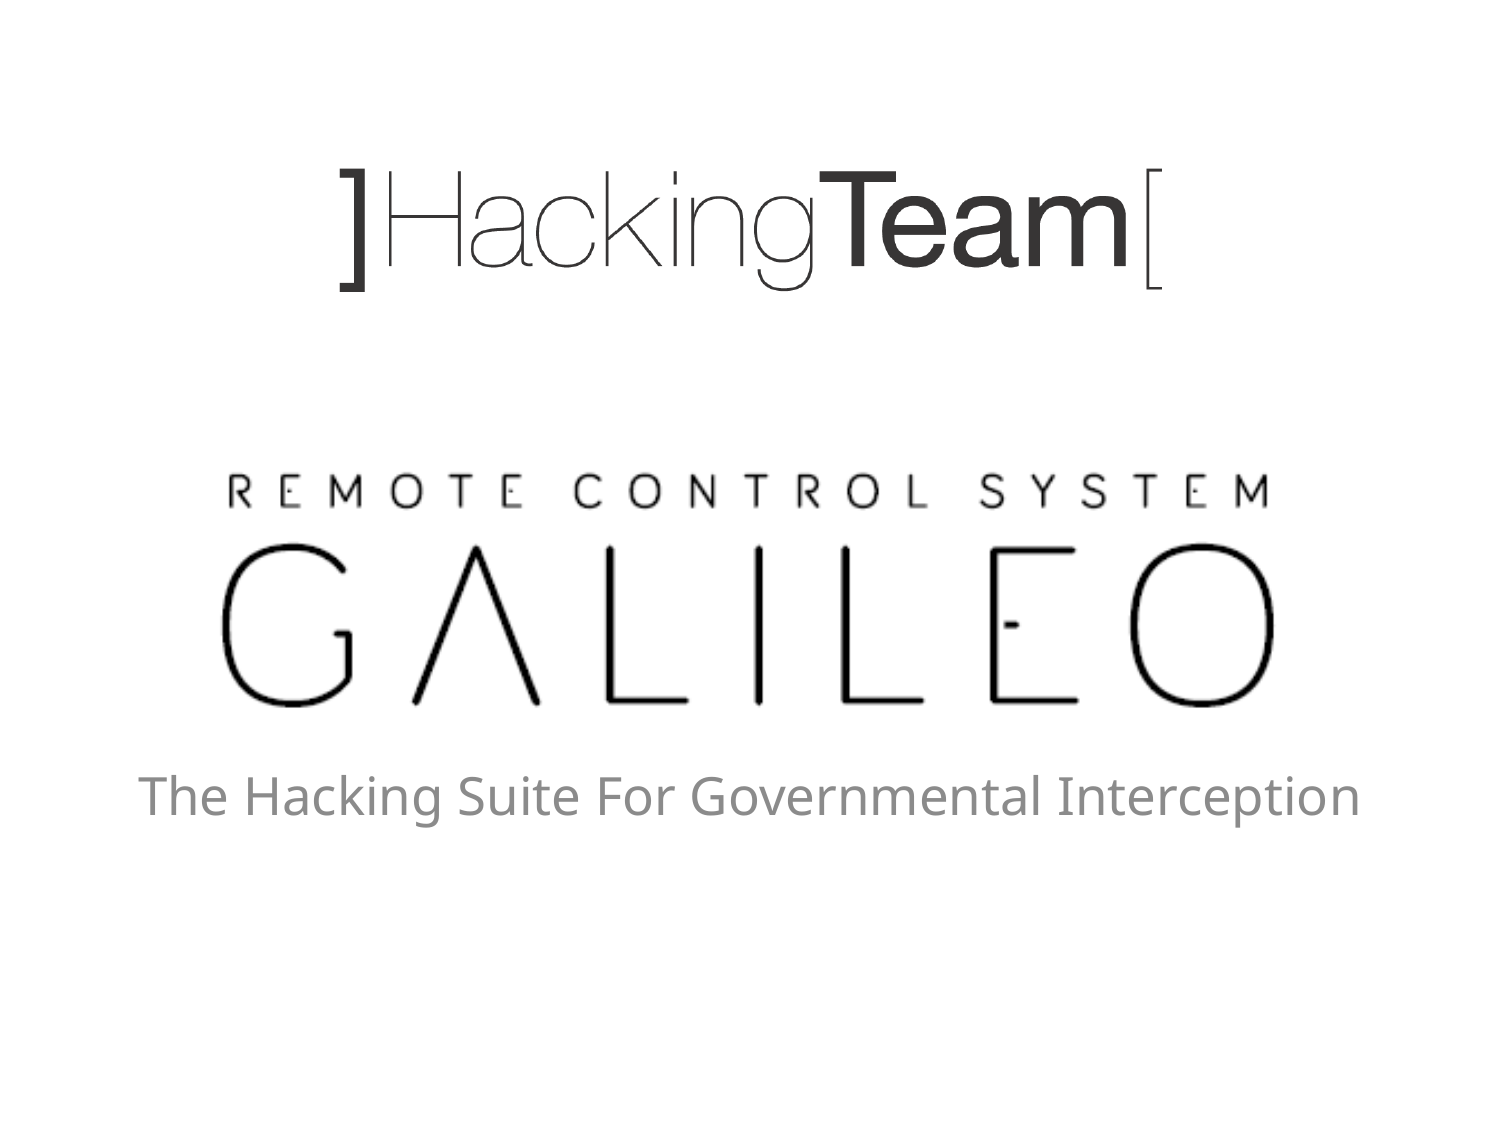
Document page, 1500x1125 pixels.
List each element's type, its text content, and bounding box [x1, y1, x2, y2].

picture [172, 408, 1341, 751]
picture [326, 153, 1174, 303]
subtitle The Hacking Suite For Governmental Interception [112, 751, 1388, 882]
